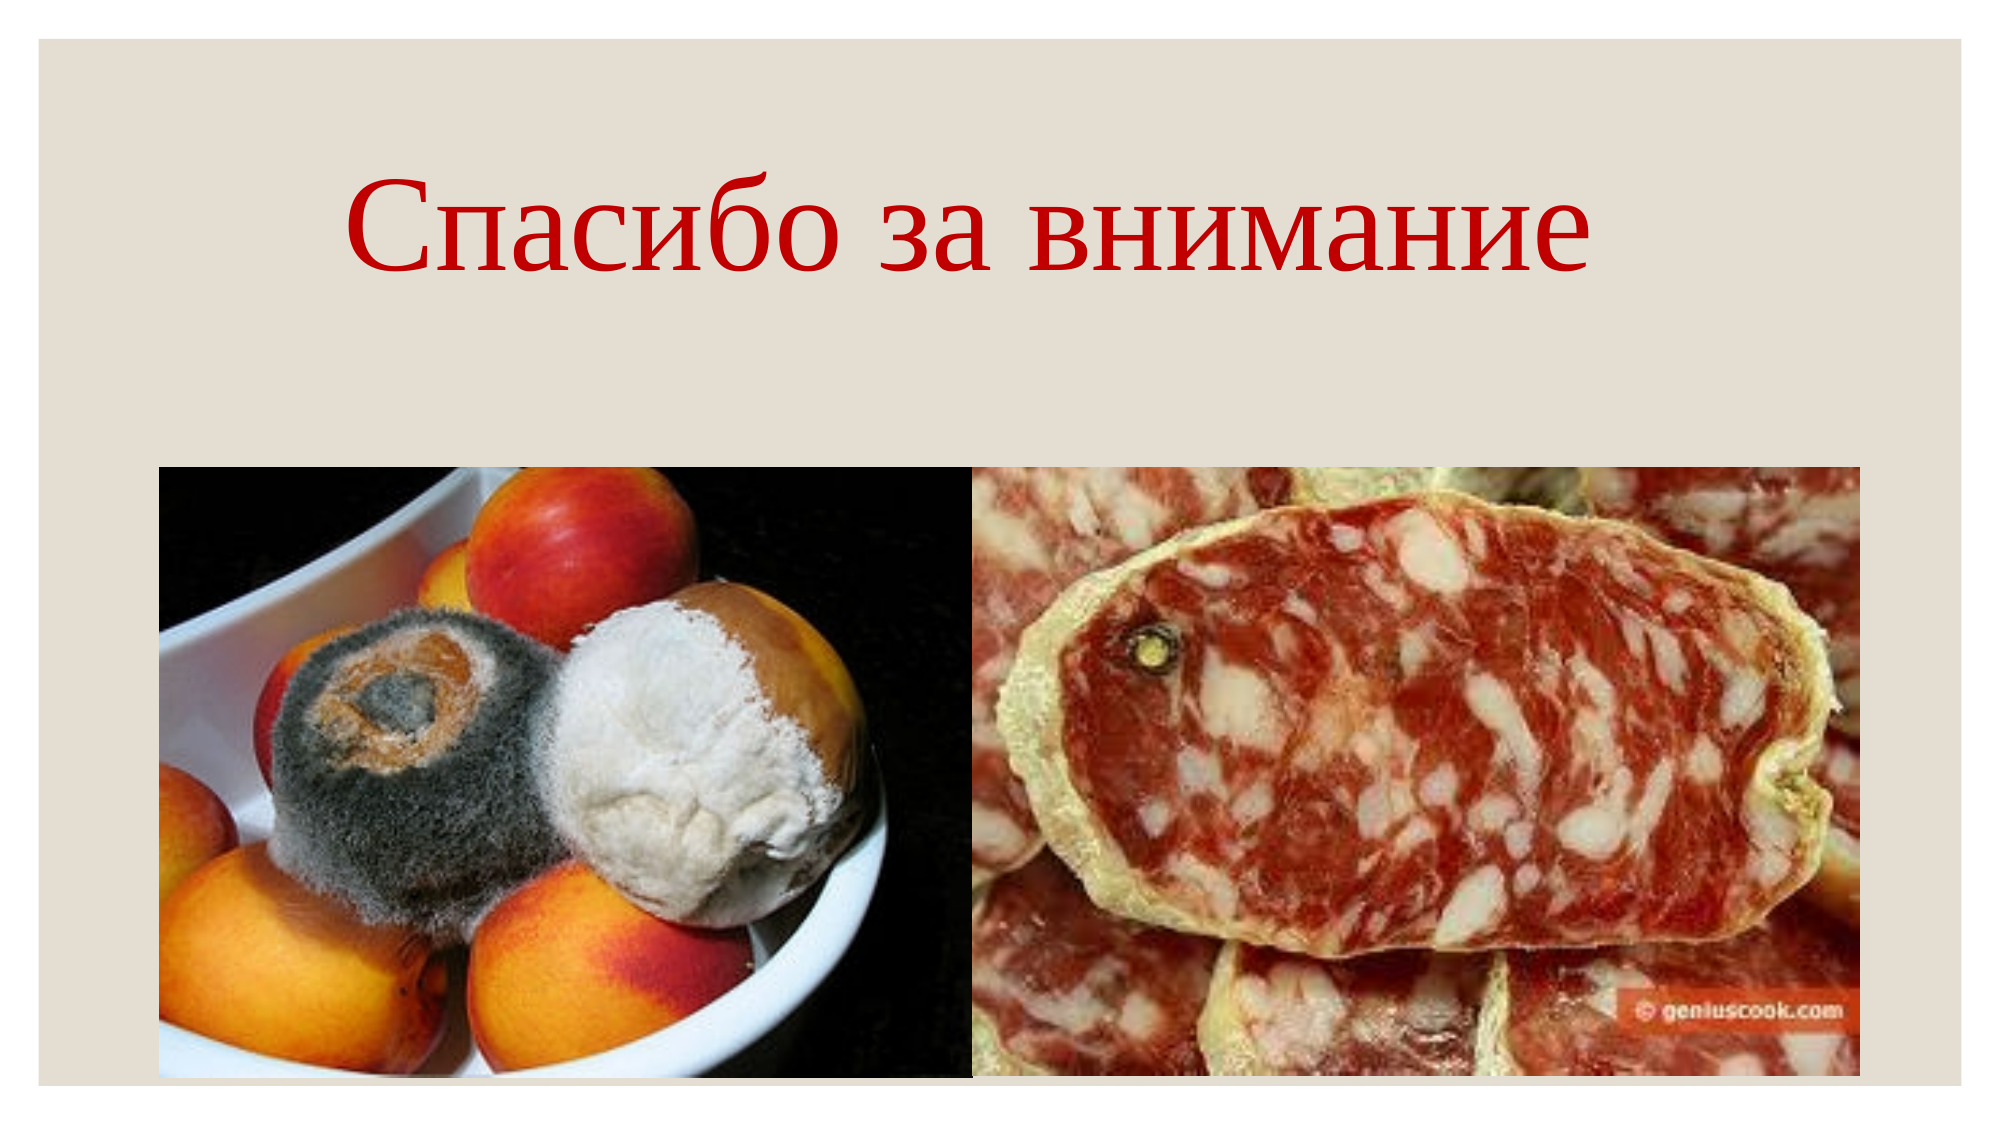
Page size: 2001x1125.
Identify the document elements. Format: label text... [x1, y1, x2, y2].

title Спасибо за внимание [328, 85, 1616, 367]
picture [159, 467, 1860, 1078]
